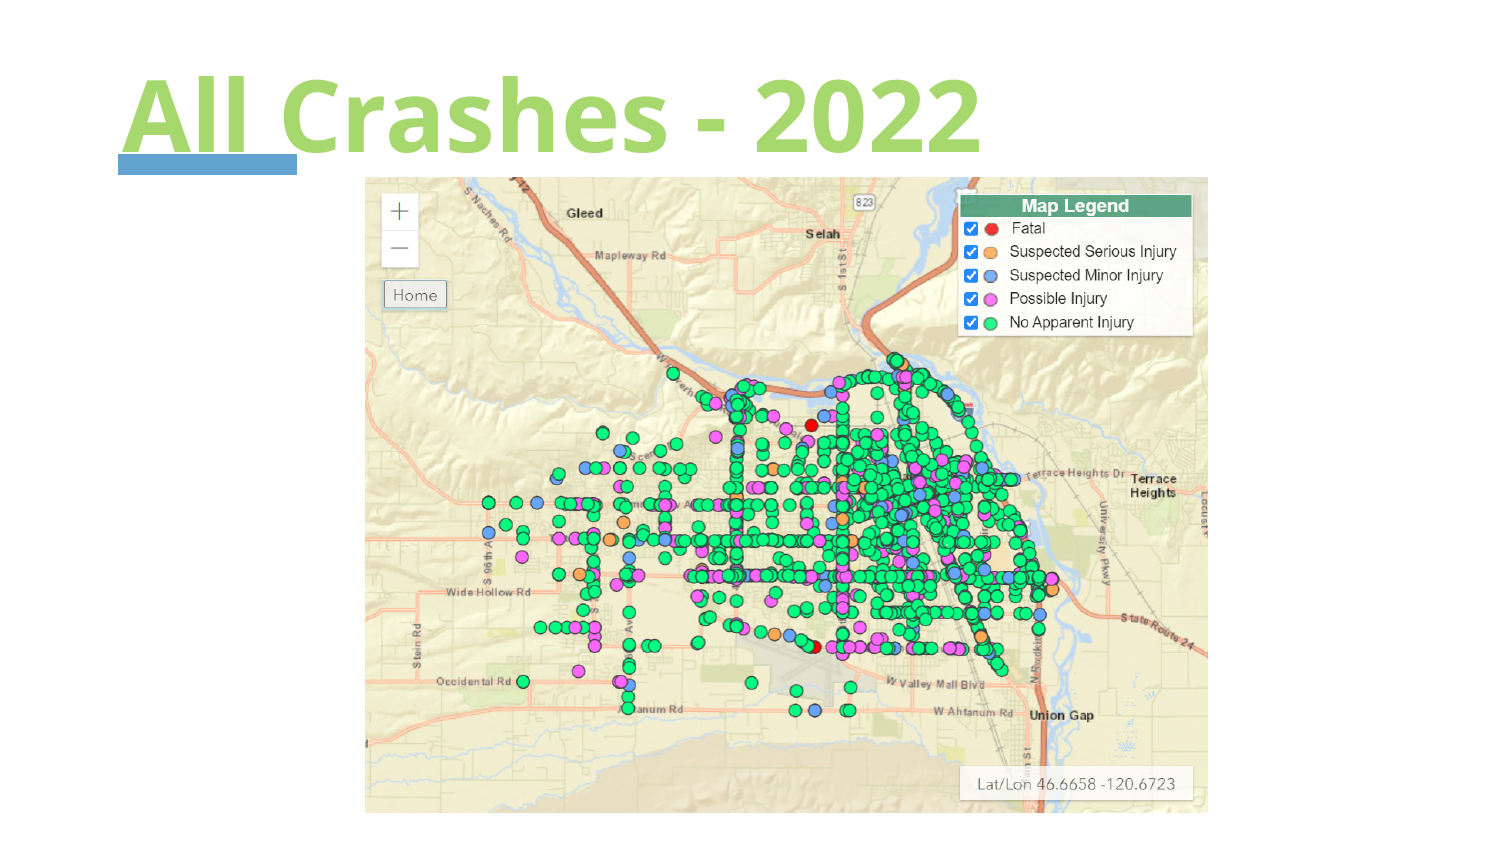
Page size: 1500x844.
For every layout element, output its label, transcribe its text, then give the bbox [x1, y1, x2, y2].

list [365, 177, 1208, 813]
title All Crashes - 2022 [122, 31, 1156, 173]
